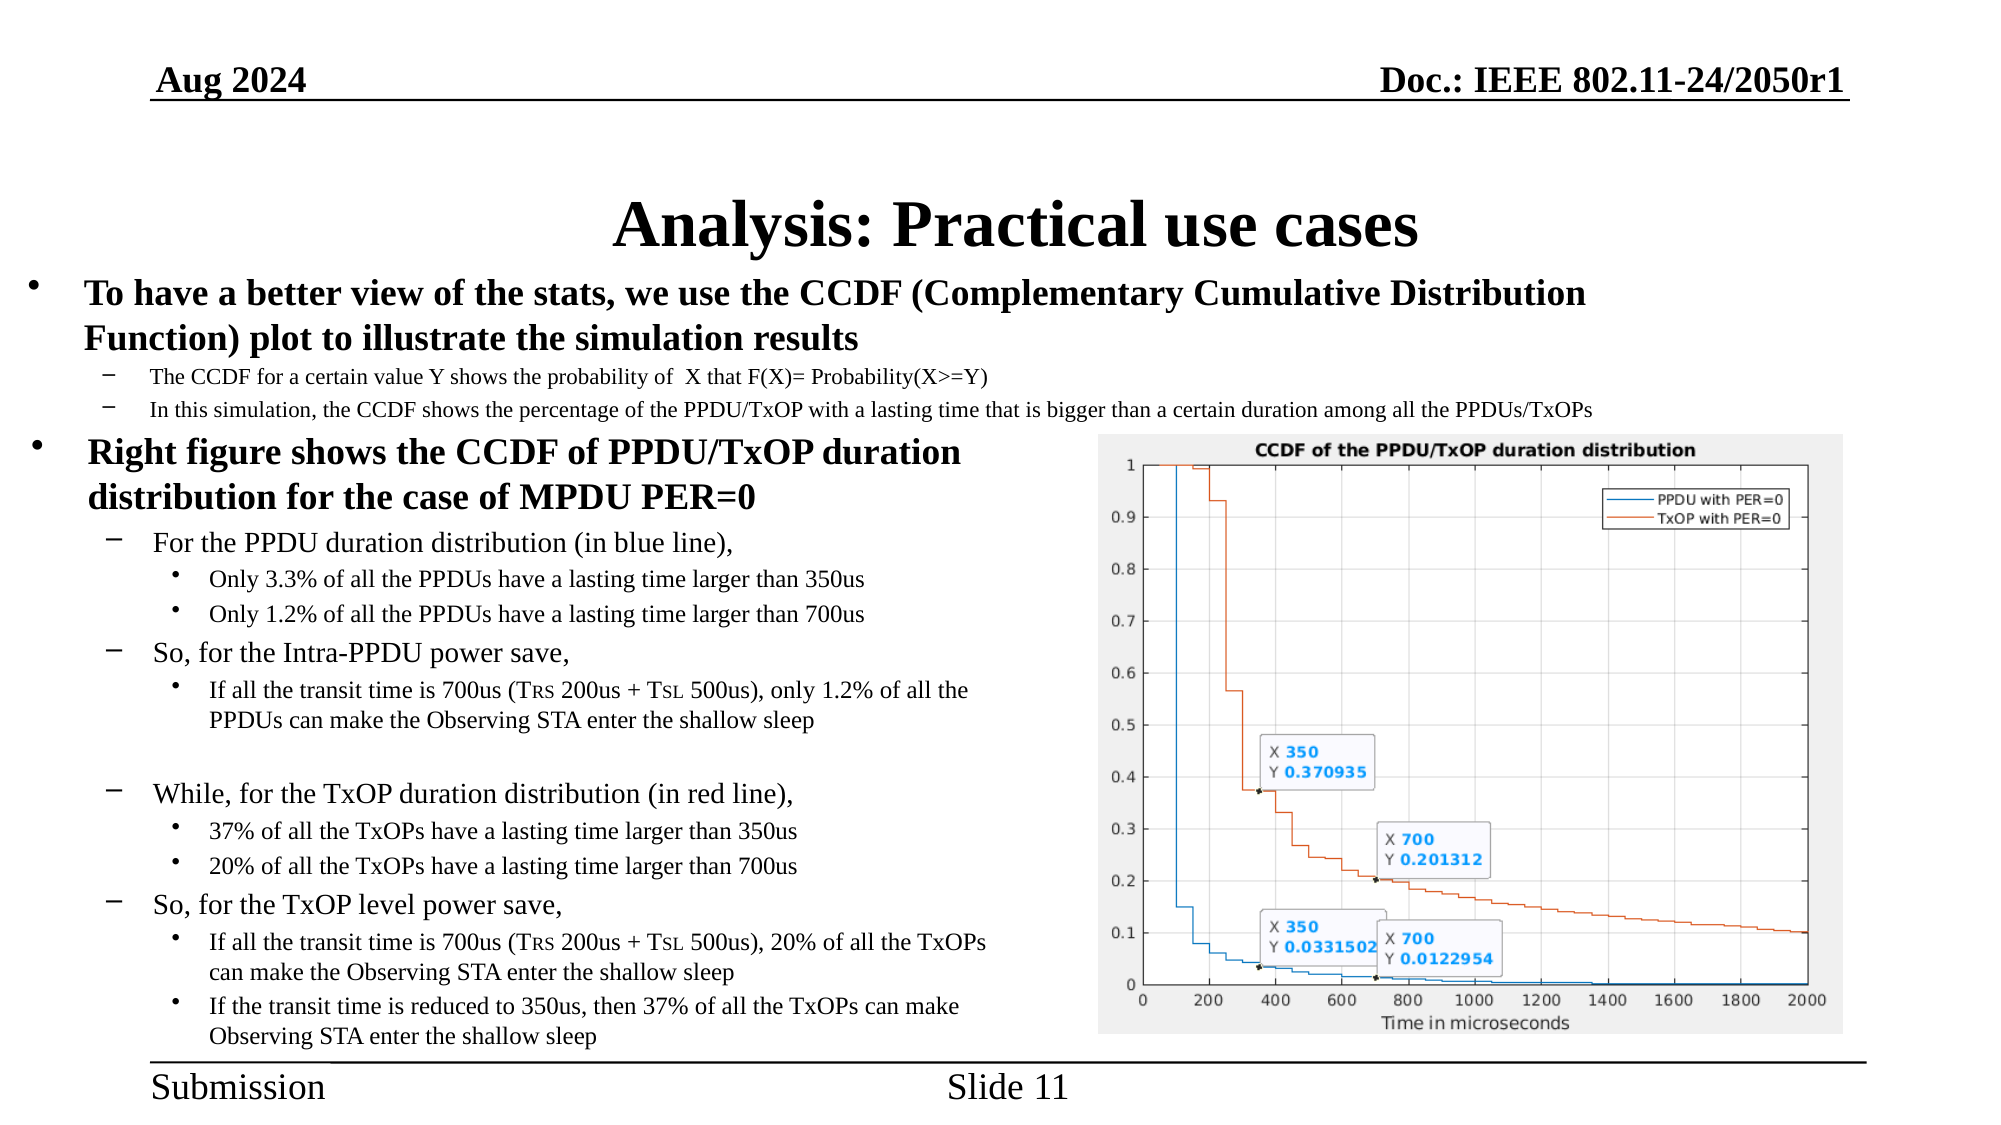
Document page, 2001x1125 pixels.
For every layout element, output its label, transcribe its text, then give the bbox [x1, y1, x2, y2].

list To have a better view of the stats, we use the CCDF (Complementary Cumulative Distribution Function) plot to illustrate the simulation results The CCDF for a certain value Y shows the probability of X that F(X)= Probability(X>=Y) In this simulation, the CCDF shows the percentage of the PPDU/TxOP with a lasting time that is bigger than a certain duration among all the PPDUs/TxOPs [12, 259, 1746, 468]
text_box Right figure shows the CCDF of PPDU/TxOP duration distribution for the case of MPDU PER=0 For the PPDU duration distribution (in blue line), Only 3.3% of all the PPDUs have a lasting time larger than 350us Only 1.2% of all the PPDUs have a lasting time larger than 700us So, for the Intra-PPDU power save, If all the transit time is 700us (TRS 200us + TSL 500us), only 1.2% of all the PPDUs can make the Observing STA enter the shallow sleep While, for the TxOP duration distribution (in red line), 37% of all the TxOPs have a lasting time larger than 350us 20% of all the TxOPs have a lasting time larger than 700us So, for the TxOP level power save, If all the transit time is 700us (TRS 200us + TSL 500us), 20% of all the TxOPs can make the Observing STA enter the shallow sleep If the transit time is reduced to 350us, then 37% of all the TxOPs can make Observing STA enter the shallow sleep [16, 419, 1017, 627]
title Analysis: Practical use cases [149, 144, 1884, 296]
slide_number Slide 11 [942, 1061, 1075, 1108]
picture [1097, 434, 1843, 1034]
